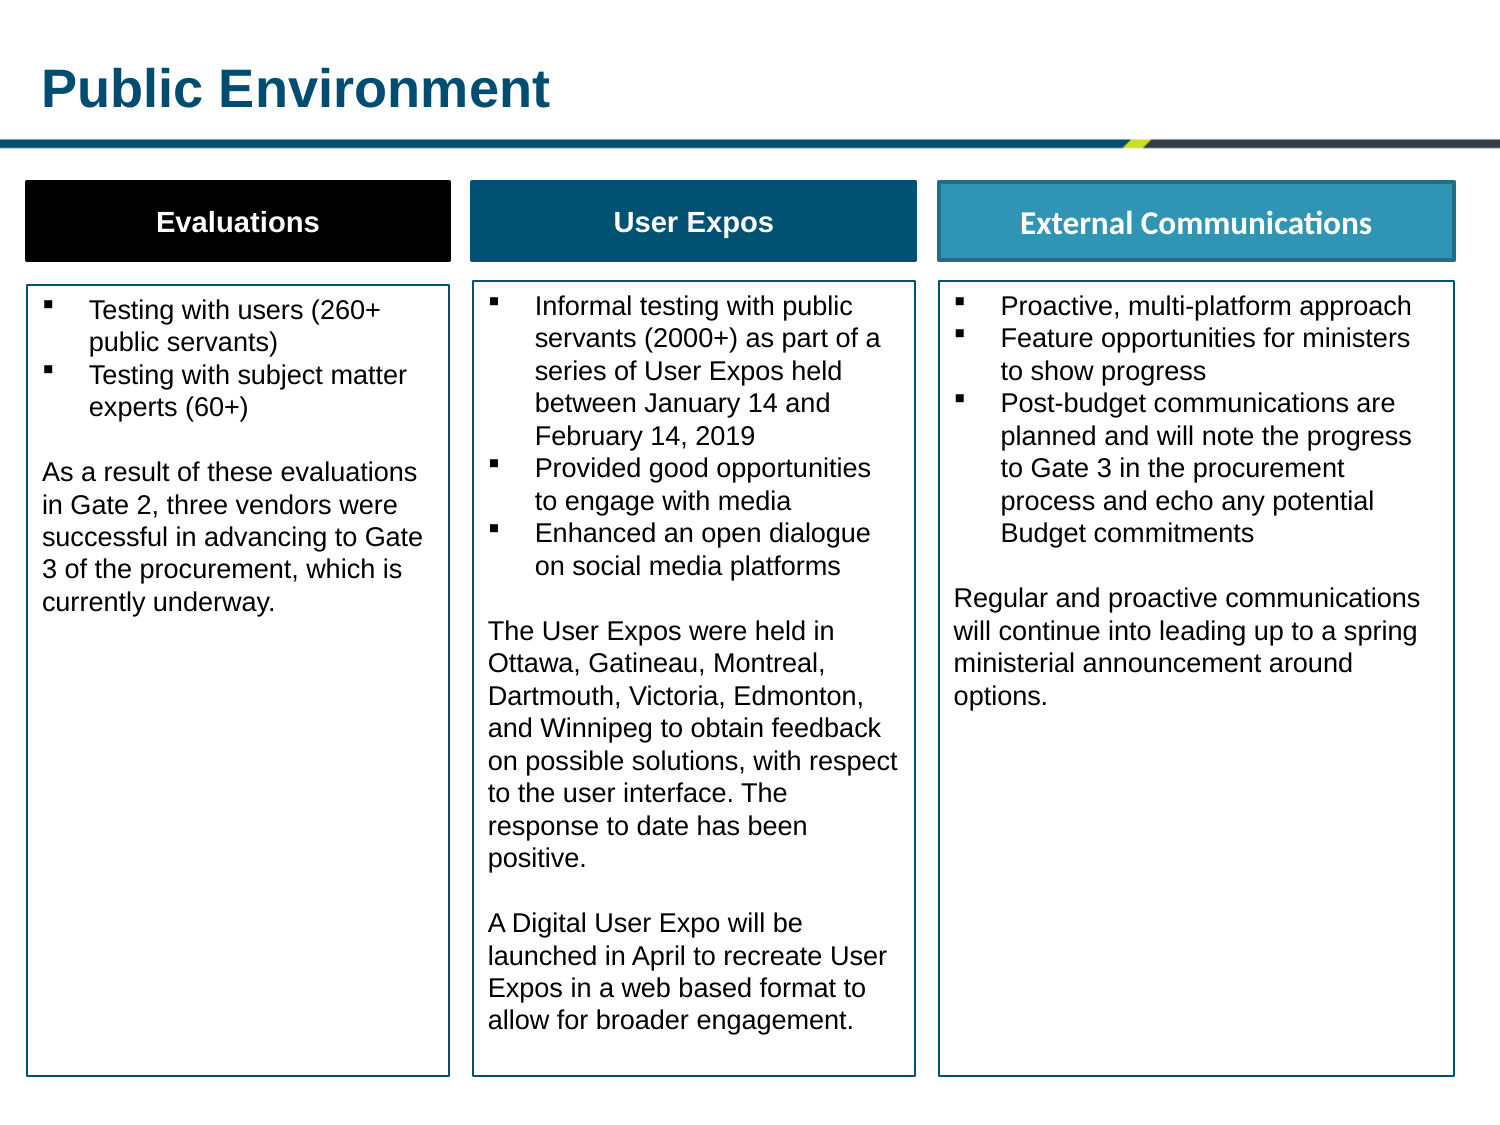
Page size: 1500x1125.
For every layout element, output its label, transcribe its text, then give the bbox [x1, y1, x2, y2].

title Public Environment [41, 13, 1276, 158]
text_box Informal testing with public servants (2000+) as part of a series of User Expos held between January 14 and February 14, 2019 Provided good opportunities to engage with media Enhanced an open dialogue on social media platforms The User Expos were held in Ottawa, Gatineau, Montreal, Dartmouth, Victoria, Edmonton, and Winnipeg to obtain feedback on possible solutions, with respect to the user interface. The response to date has been positive. A Digital User Expo will be launched in April to recreate User Expos in a web based format to allow for broader engagement. [471, 279, 917, 1078]
text_box Testing with users (260+ public servants) Testing with subject matter experts (60+) As a result of these evaluations in Gate 2, three vendors were successful in advancing to Gate 3 of the procurement, which is currently underway. [25, 283, 451, 1078]
text_box User Expos [470, 180, 917, 262]
text_box External Communications [937, 180, 1456, 262]
text_box Proactive, multi-platform approach Feature opportunities for ministers to show progress Post-budget communications are planned and will note the progress to Gate 3 in the procurement process and echo any potential Budget commitments Regular and proactive communications will continue into leading up to a spring ministerial announcement around options. [937, 279, 1456, 1078]
text_box Evaluations [25, 180, 451, 262]
picture [0, 0, 1500, 1125]
